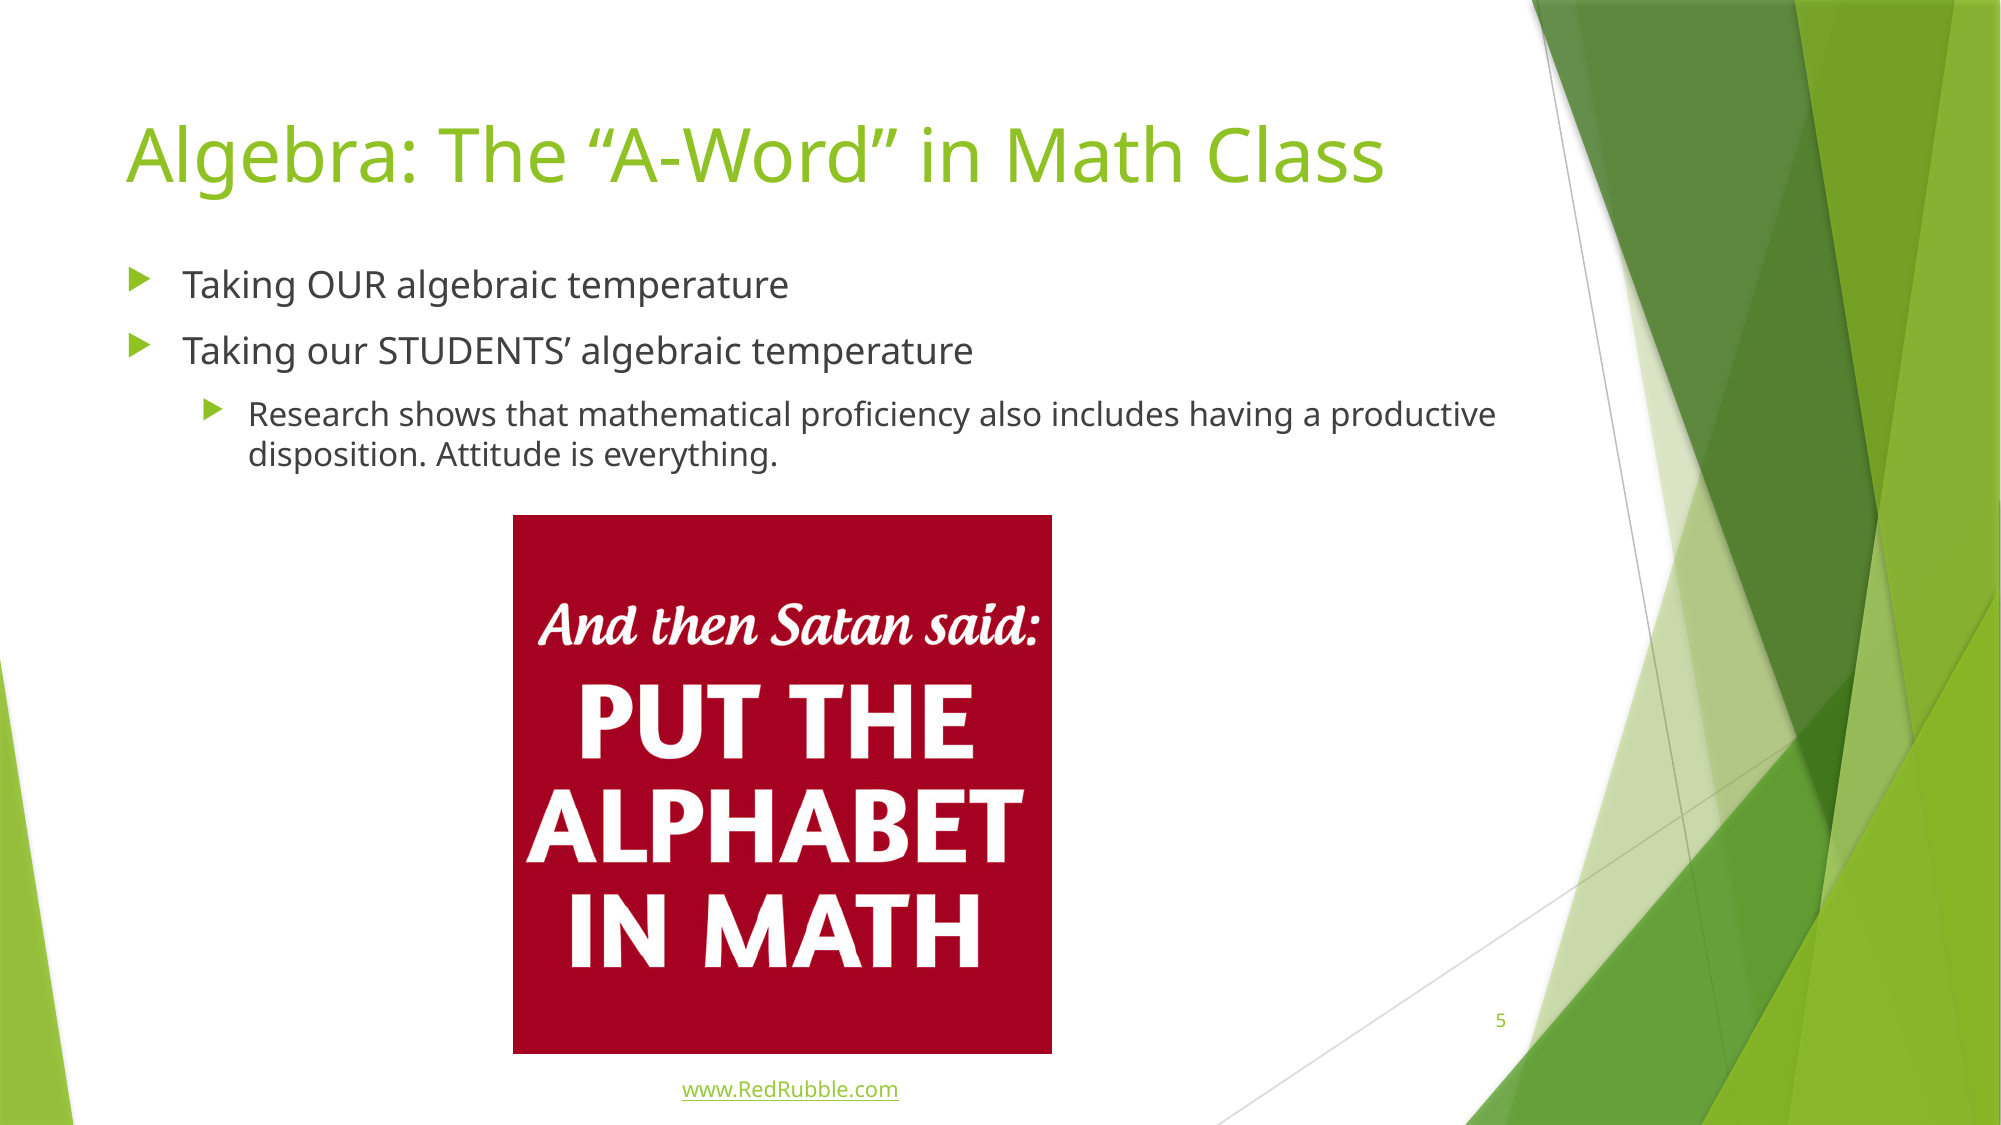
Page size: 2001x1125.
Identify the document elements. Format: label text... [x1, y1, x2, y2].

text_box www.RedRubble.com [667, 1068, 998, 1113]
picture [512, 515, 1052, 1055]
slide_number 5 [1409, 991, 1522, 1051]
list Taking OUR algebraic temperature Taking our STUDENTS’ algebraic temperature Research shows that mathematical proficiency also includes having a productive disposition. Attitude is everything. [111, 253, 1522, 891]
title Algebra: The “A-Word” in Math Class [111, 99, 1522, 253]
